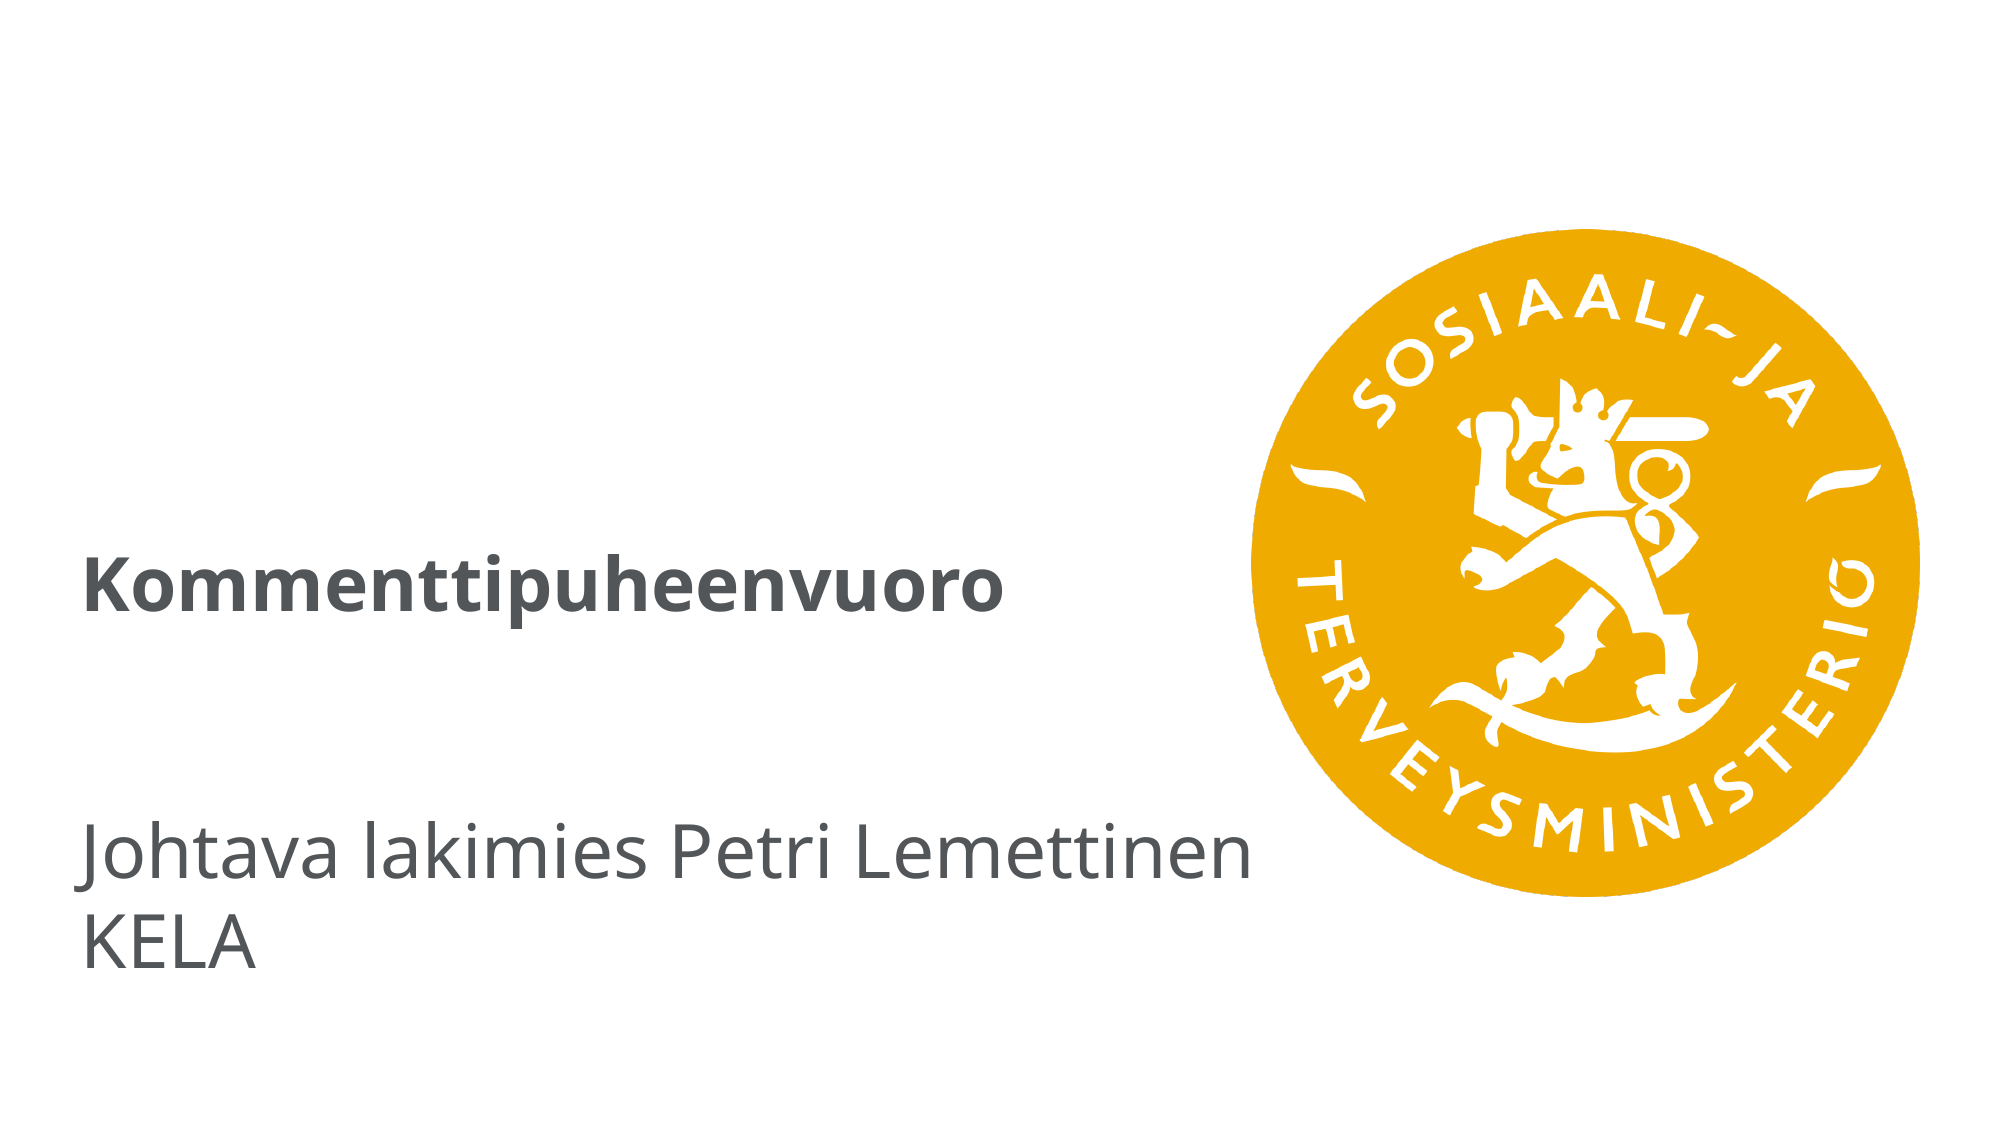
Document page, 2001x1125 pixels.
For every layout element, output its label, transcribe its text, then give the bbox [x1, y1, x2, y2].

list Kommenttipuheenvuoro [65, 529, 1143, 776]
list Johtava lakimies Petri Lemettinen KELA [65, 796, 1334, 1002]
picture [1251, 229, 1920, 897]
